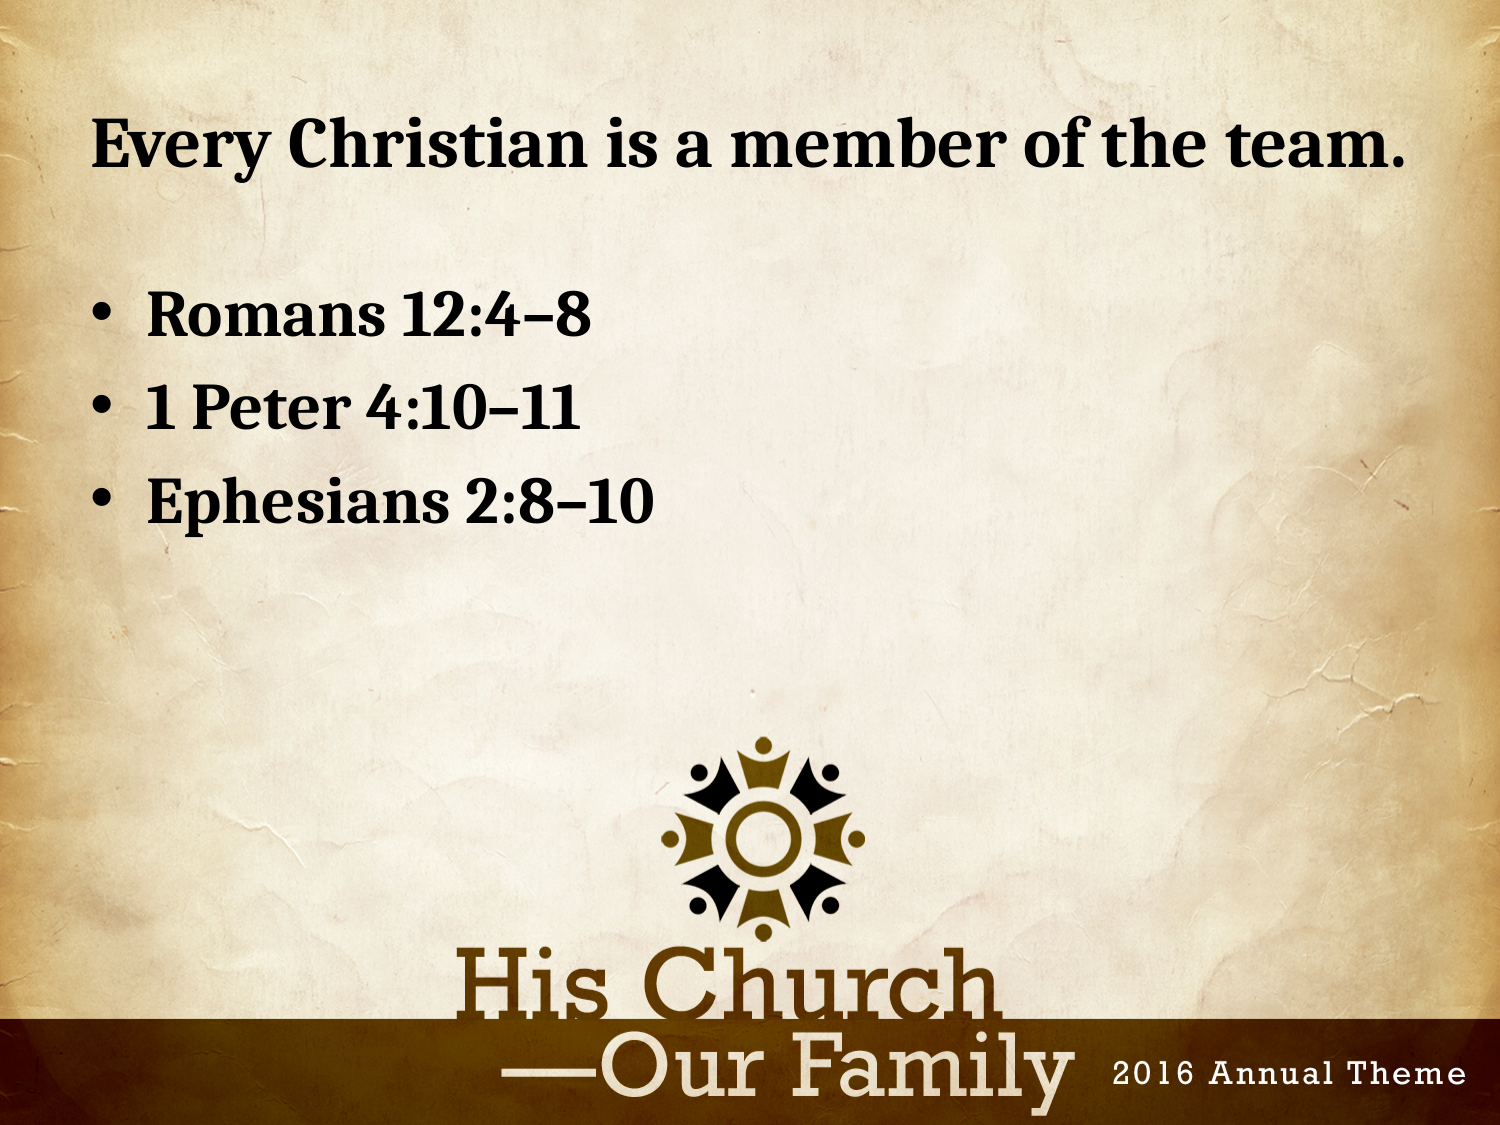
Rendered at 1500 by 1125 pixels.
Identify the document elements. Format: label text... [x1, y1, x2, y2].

picture [0, 0, 1500, 1125]
list Romans 12:4–8 1 Peter 4:10–11 Ephesians 2:8–10 [75, 262, 1425, 1005]
title Every Christian is a member of the team. [75, 45, 1425, 233]
